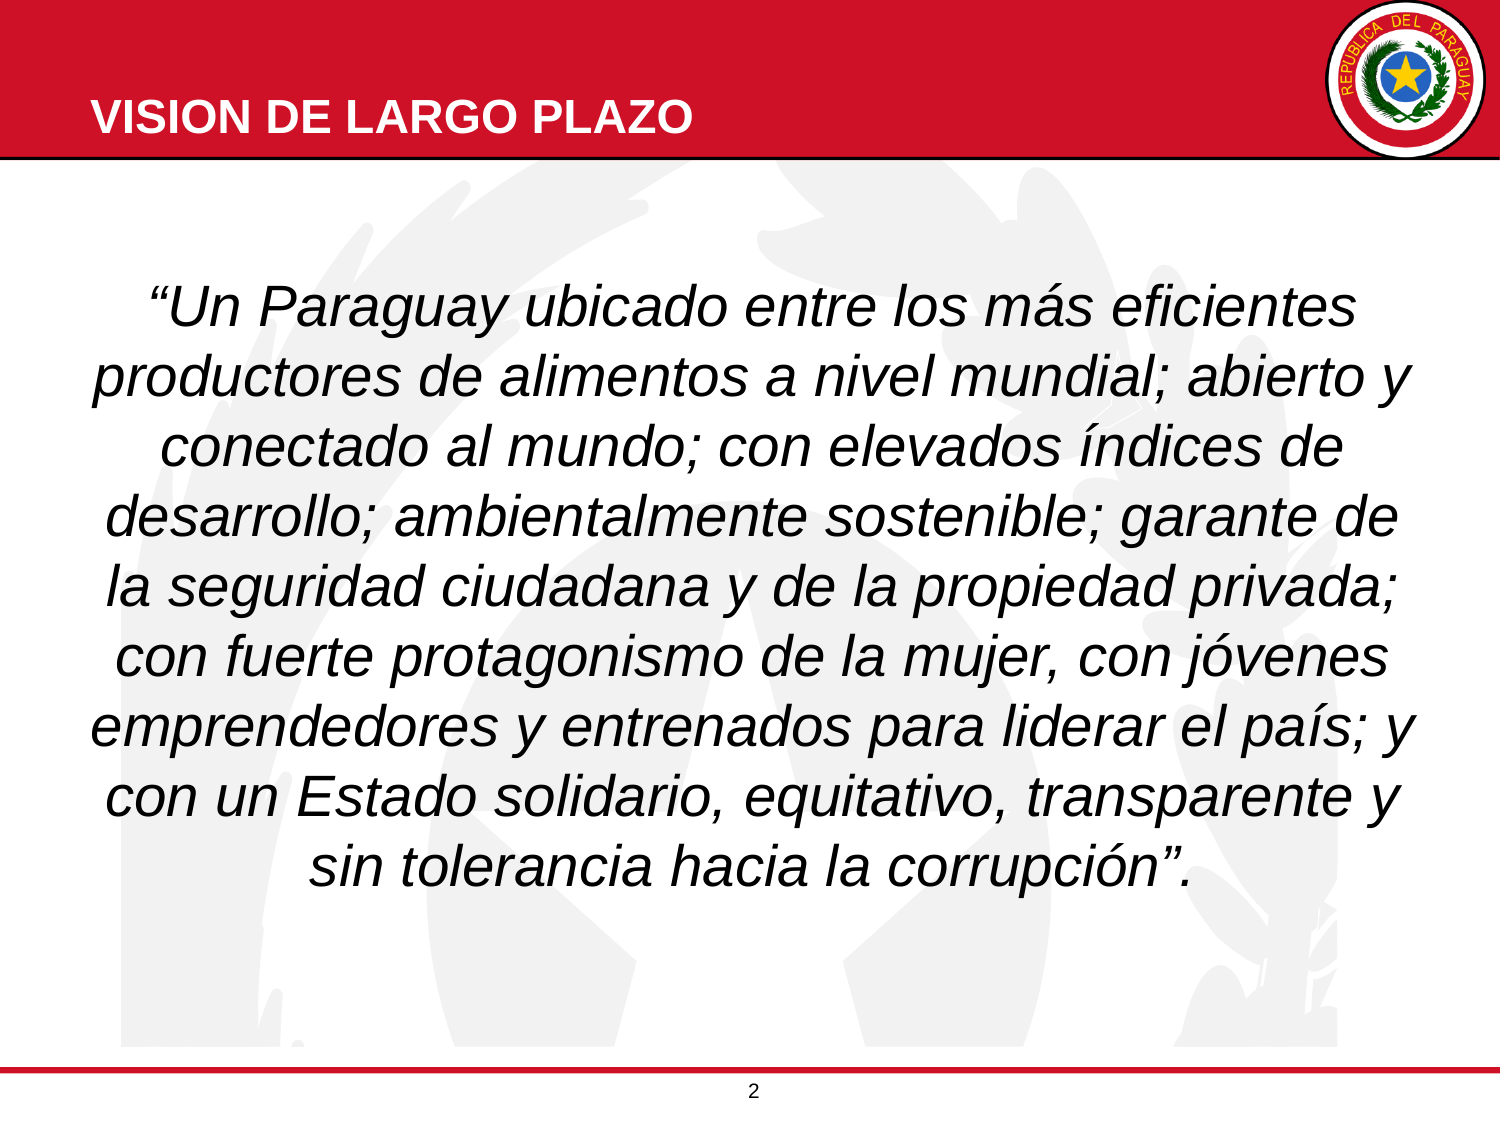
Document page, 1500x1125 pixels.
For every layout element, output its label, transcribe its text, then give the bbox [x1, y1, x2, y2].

text_box “Un Paraguay ubicado entre los más eficientes productores de alimentos a nivel mundial; abierto y conectado al mundo; con elevados índices de desarrollo; ambientalmente sostenible; garante de la seguridad ciudadana y de la propiedad privada; con fuerte protagonismo de la mujer, con jóvenes emprendedores y entrenados para liderar el país; y con un Estado solidario, equitativo, transparente y sin tolerancia hacia la corrupción”. [62, 261, 1445, 906]
picture [1325, 0, 1486, 160]
title VISION DE LARGO PLAZO [74, 20, 1426, 209]
